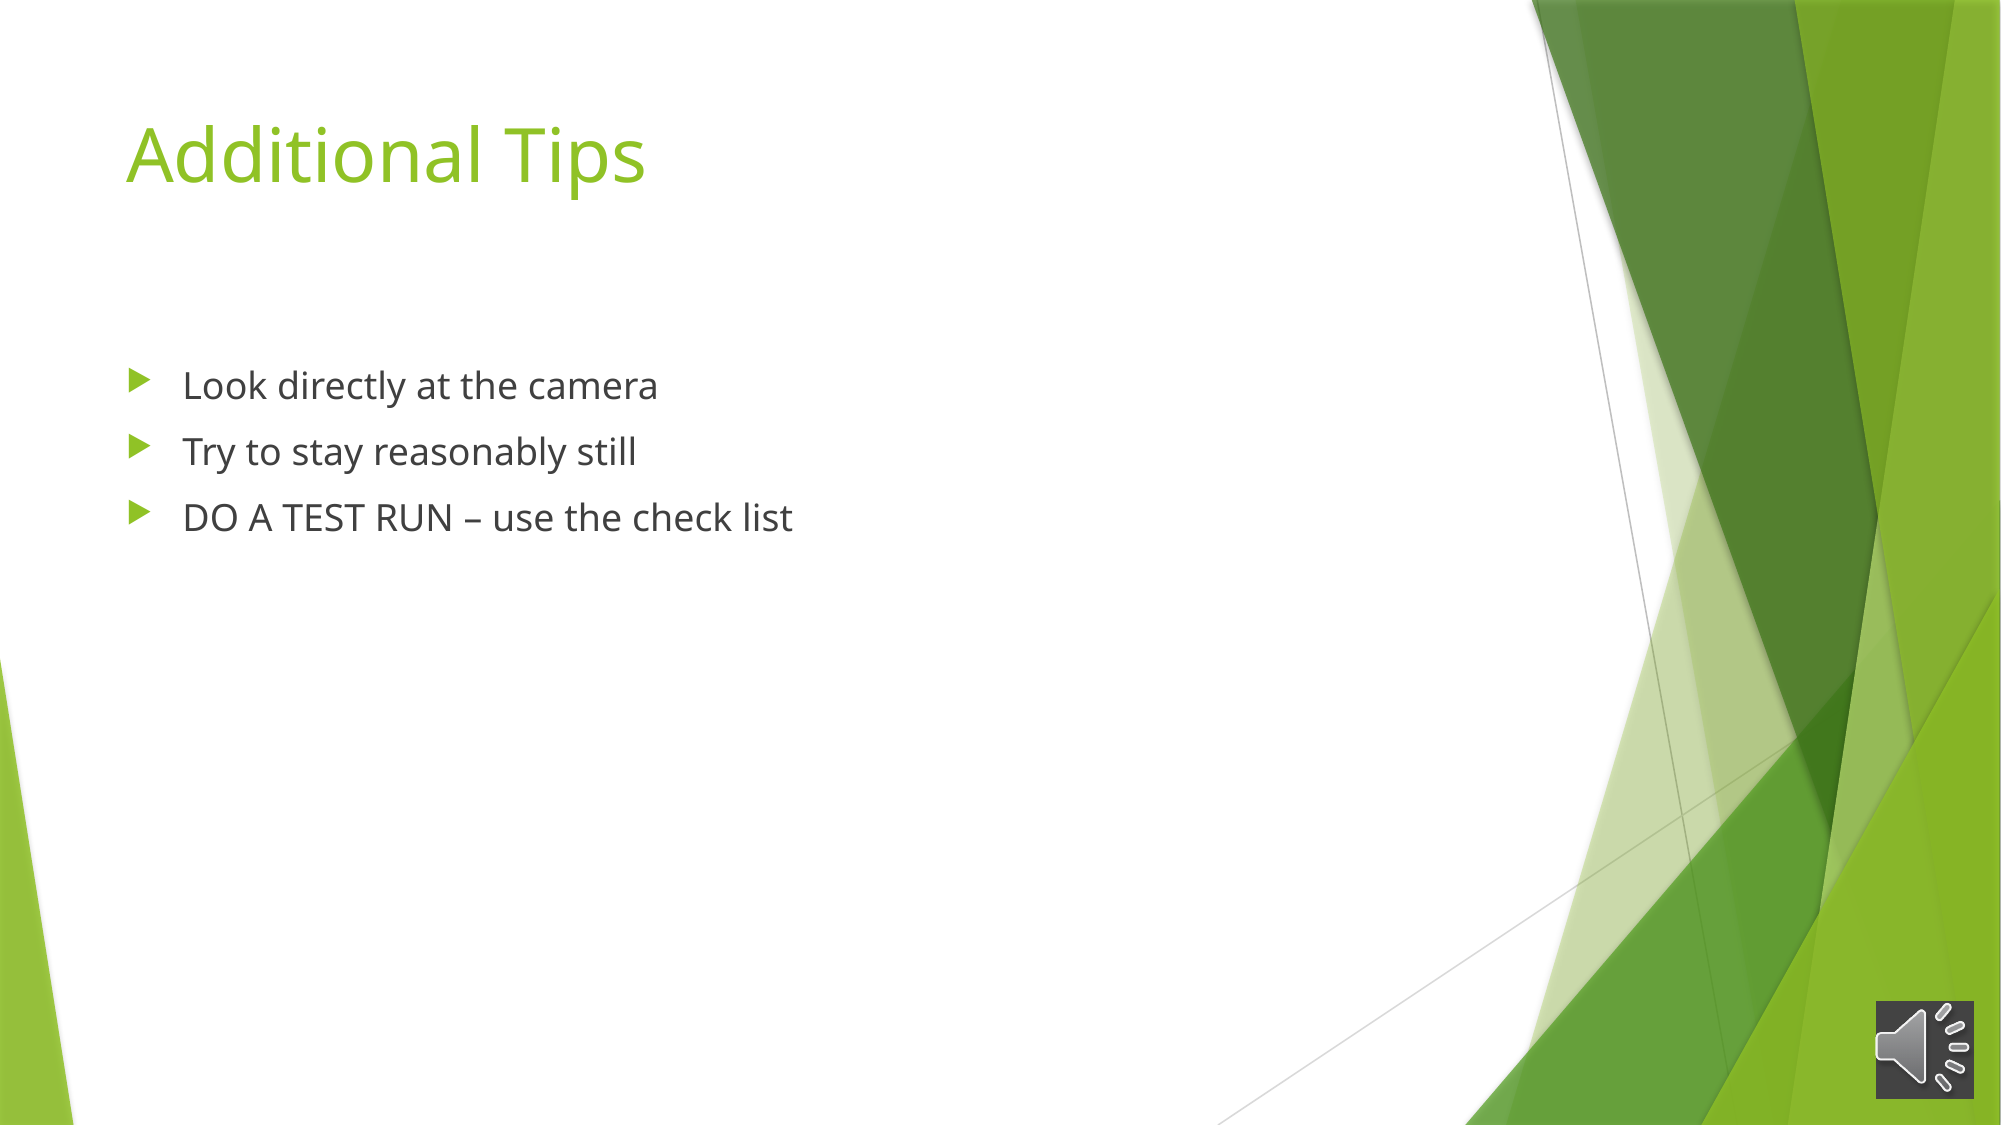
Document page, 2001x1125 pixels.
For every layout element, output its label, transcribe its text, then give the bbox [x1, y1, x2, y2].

list Look directly at the camera Try to stay reasonably still DO A TEST RUN – use the check list [111, 354, 1522, 992]
title Additional Tips [111, 99, 1522, 317]
picture [1874, 999, 1976, 1101]
